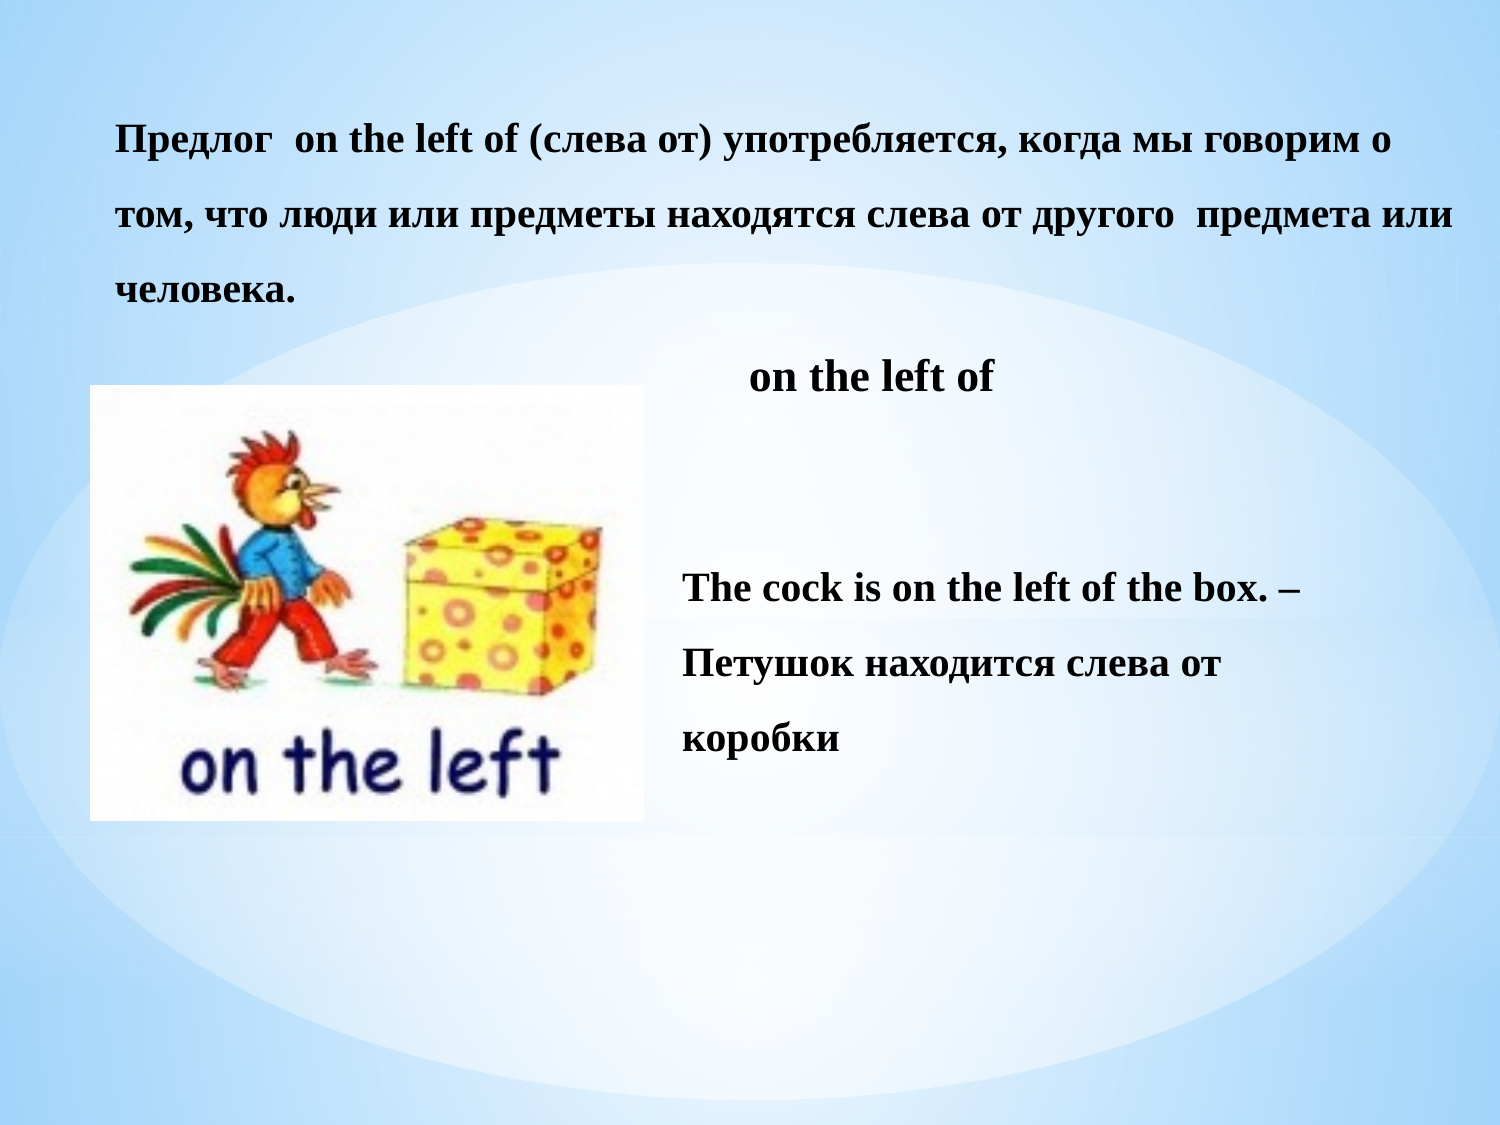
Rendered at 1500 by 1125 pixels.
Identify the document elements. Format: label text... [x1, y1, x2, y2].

list on the left of [726, 338, 1367, 409]
text_box The cock is on the left of the box. – Петушок находится слева от коробки [667, 526, 1400, 767]
picture [90, 385, 644, 822]
text_box Предлог on the left of (слева от) употребляется, когда мы говорим о том, что люди или предметы находятся слева от другого предмета или человека. [100, 78, 1483, 318]
